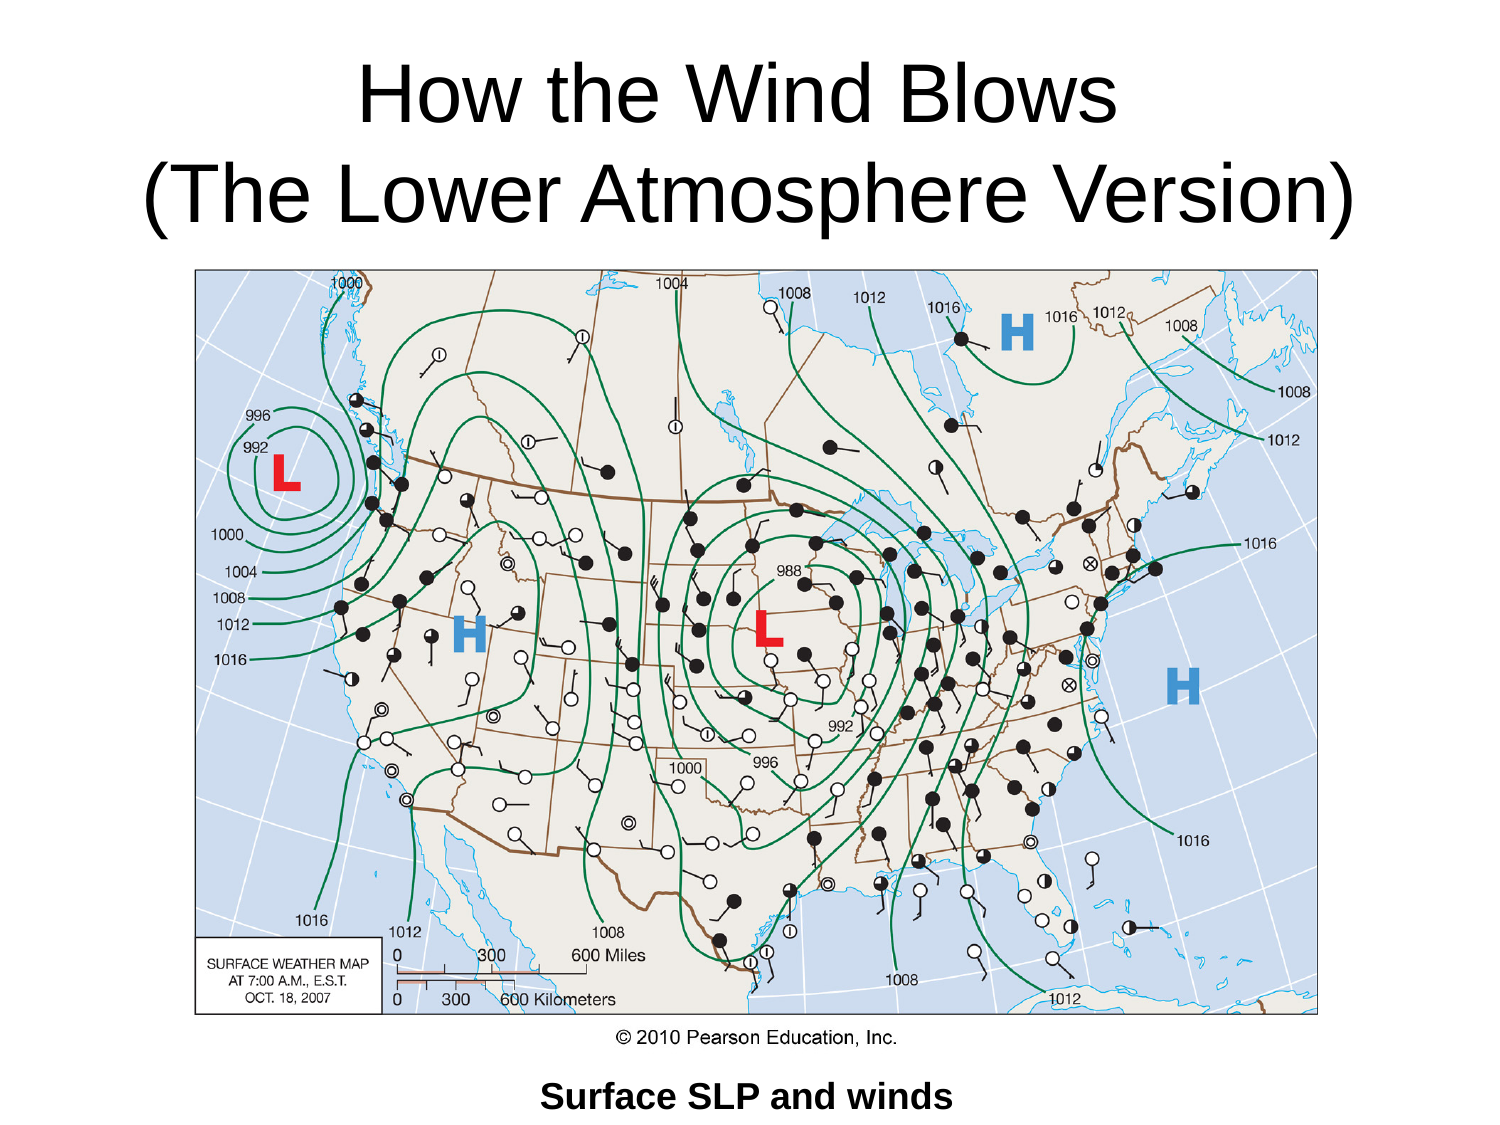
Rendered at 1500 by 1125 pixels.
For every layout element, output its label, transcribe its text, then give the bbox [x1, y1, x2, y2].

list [187, 262, 1326, 1055]
text_box Surface SLP and winds [524, 1064, 991, 1125]
title How the Wind Blows (The Lower Atmosphere Version) [75, 45, 1425, 233]
